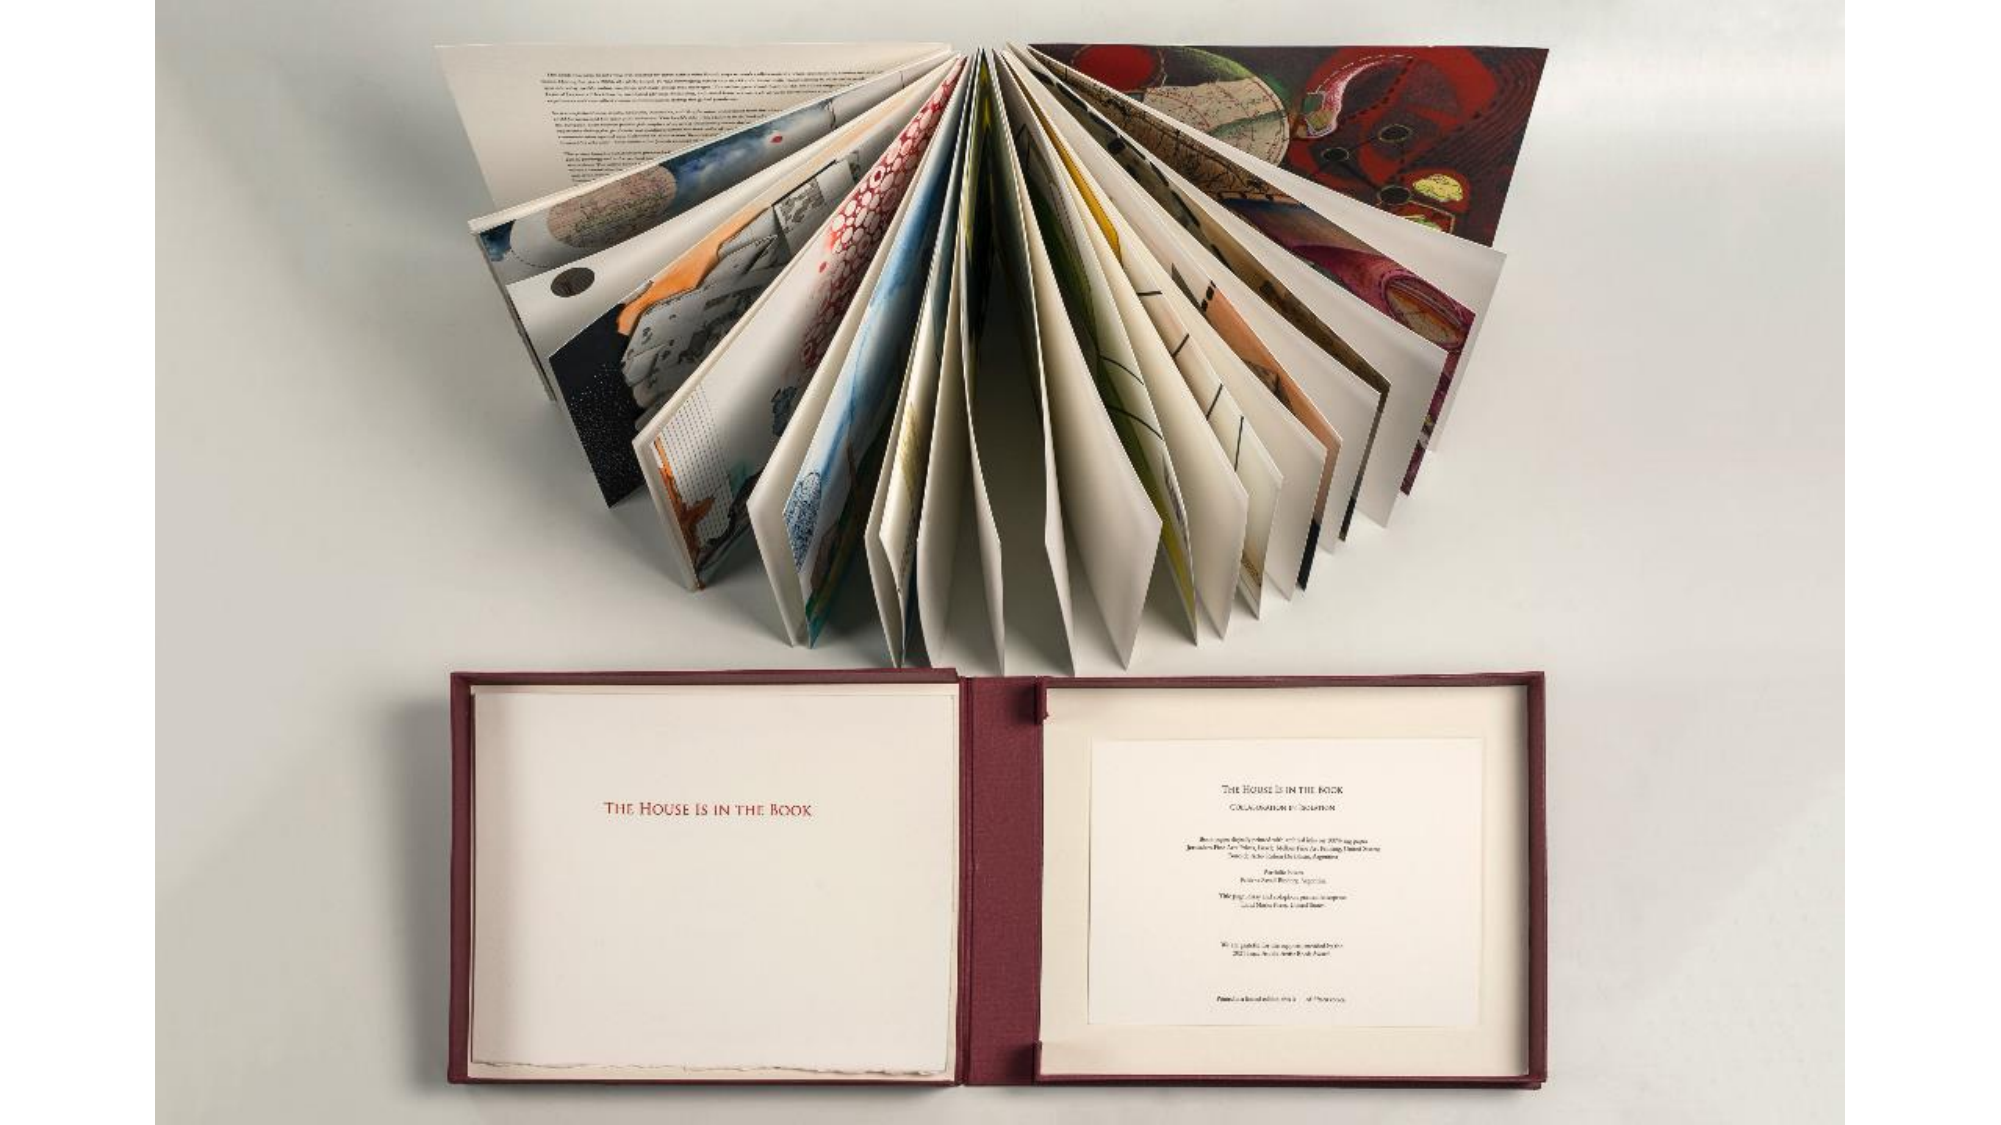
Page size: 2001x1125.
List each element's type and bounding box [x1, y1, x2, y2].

picture [155, 0, 1845, 1125]
